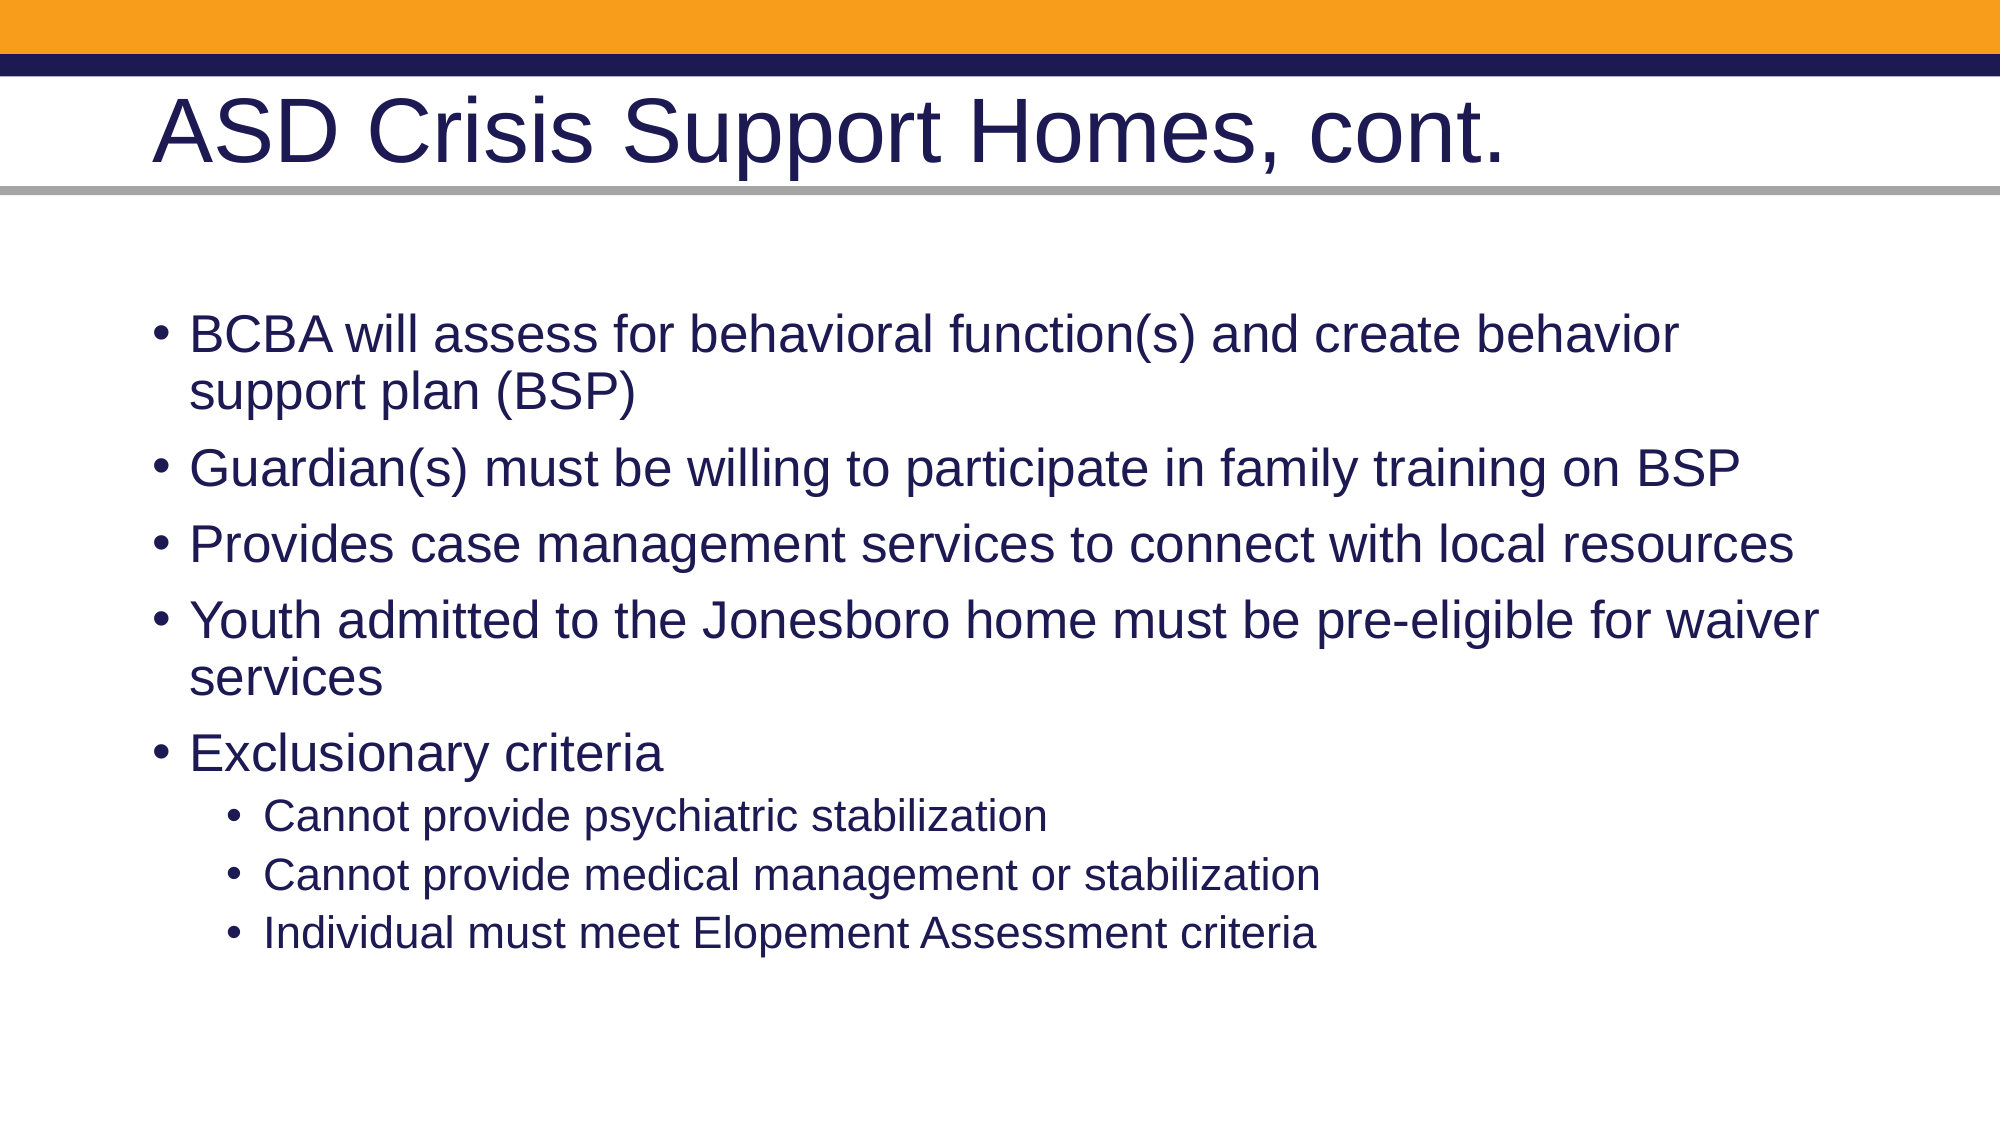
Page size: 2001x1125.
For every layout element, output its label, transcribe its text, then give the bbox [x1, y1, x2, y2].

list BCBA will assess for behavioral function(s) and create behavior support plan (BSP) Guardian(s) must be willing to participate in family training on BSP Provides case management services to connect with local resources Youth admitted to the Jonesboro home must be pre-eligible for waiver services Exclusionary criteria Cannot provide psychiatric stabilization Cannot provide medical management or stabilization Individual must meet Elopement Assessment criteria [137, 299, 1863, 1014]
title ASD Crisis Support Homes, cont. [137, 23, 1863, 242]
